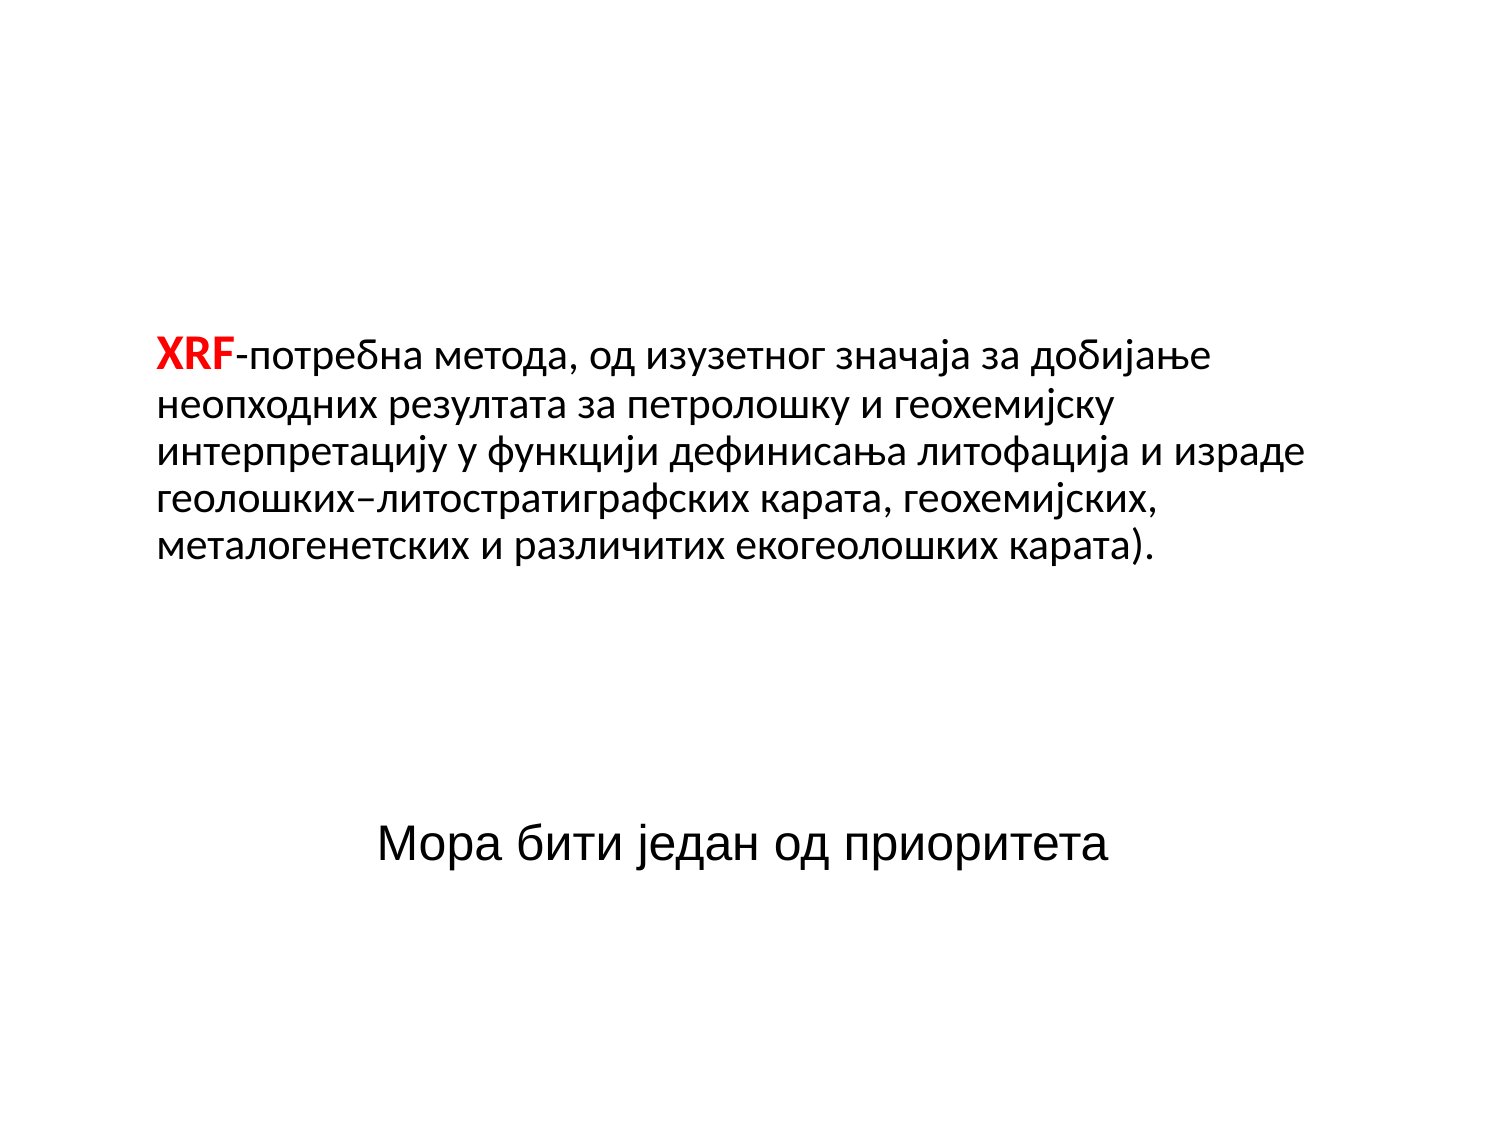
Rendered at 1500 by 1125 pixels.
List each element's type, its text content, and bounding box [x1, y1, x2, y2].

title XRF-потребна метода, од изузетног значаја за добијање неопходних резултата за петролошку и геохемијску интерпретацију у функцији дефинисања литофација и израде геолошких–литостратиграфских карата, геохемијских, металогенетских и различитих екогеолошких карата). [141, 264, 1361, 664]
list Мора бити један од приоритета [140, 809, 1360, 884]
